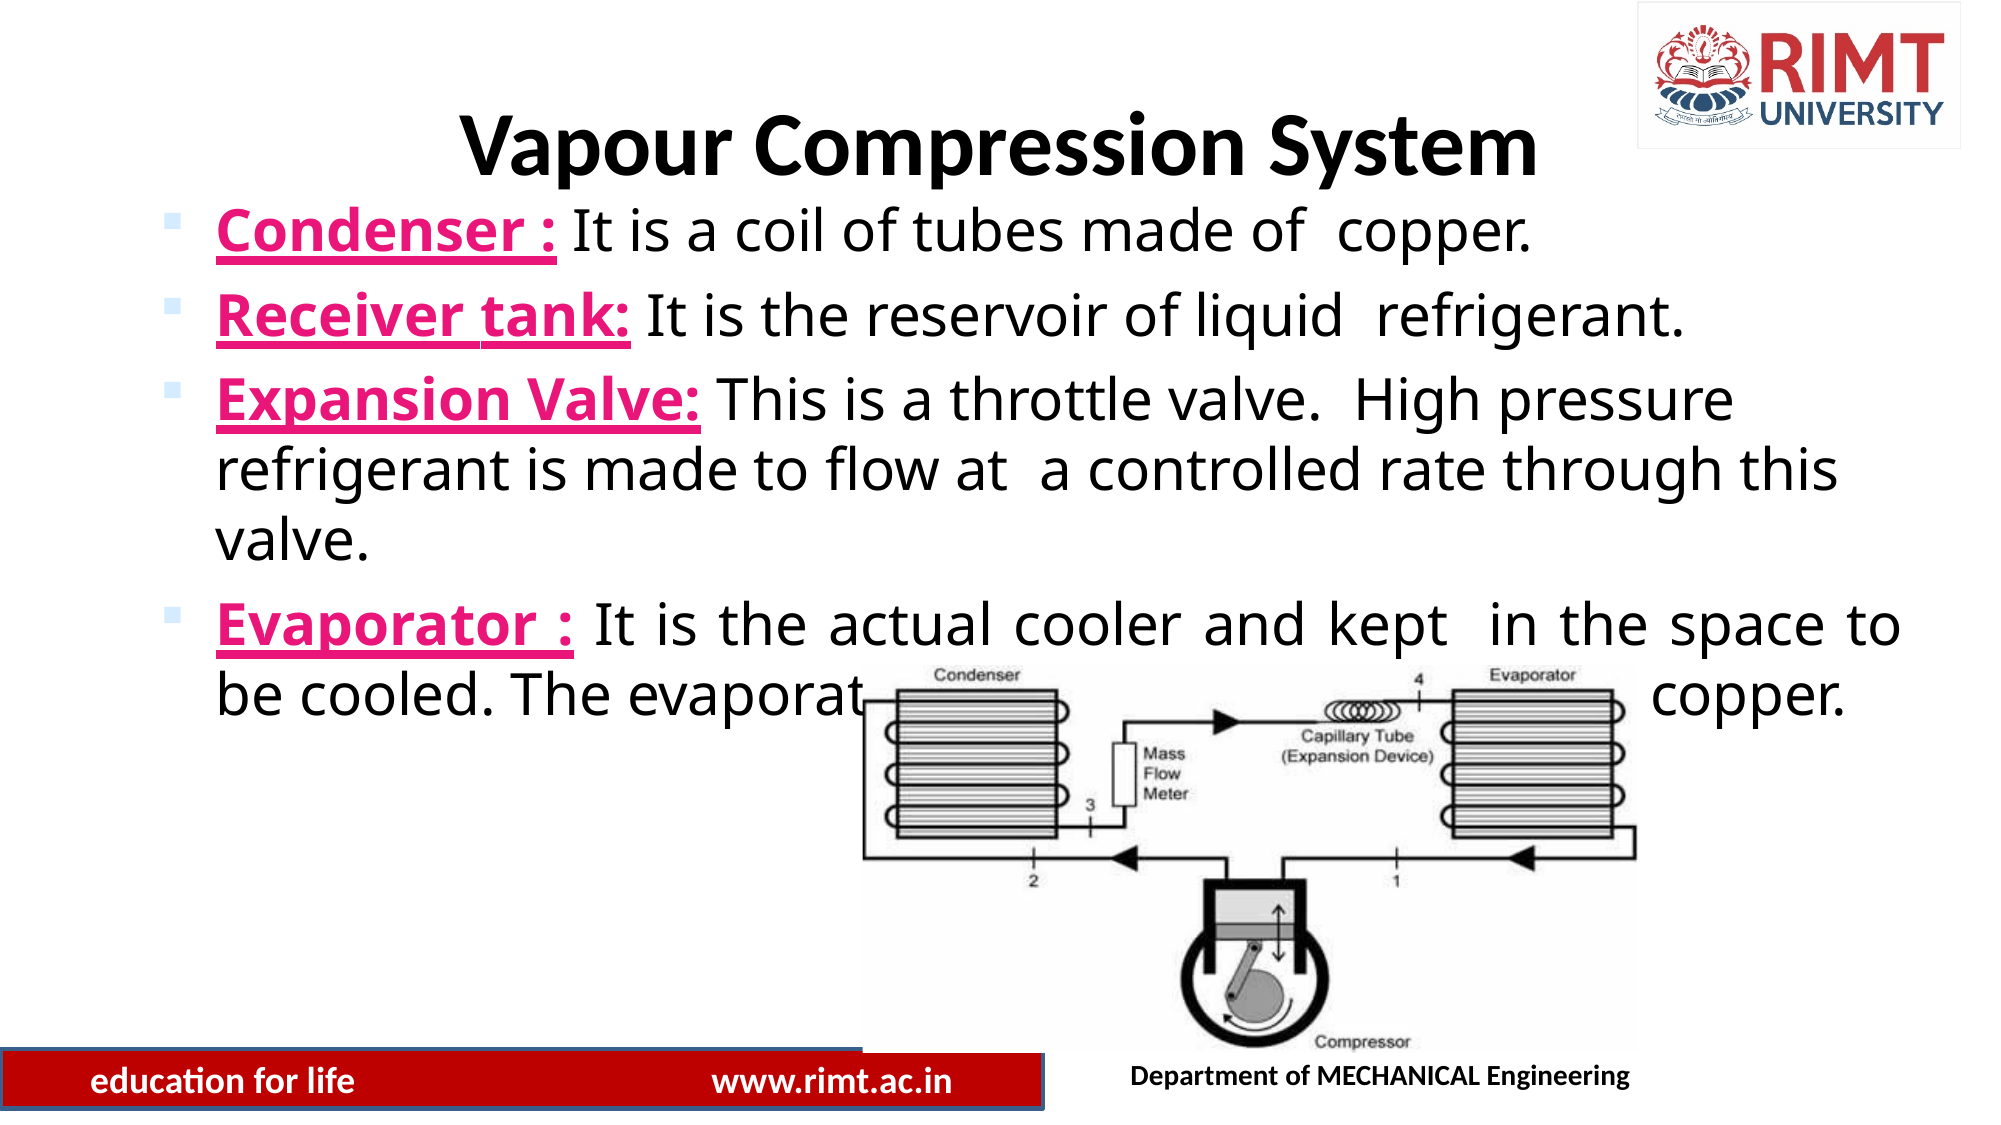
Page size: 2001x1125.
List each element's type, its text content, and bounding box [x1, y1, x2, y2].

title Vapour Compression System [99, 45, 1900, 233]
text_box Department of MECHANICAL Engineering [1042, 1044, 1718, 1104]
list Condenser : It is a coil of tubes made of copper. Receiver tank: It is the reservoir of liquid refrigerant. Expansion Valve: This is a throttle valve. High pressure refrigerant is made to flow at a controlled rate through this valve. Evaporator : It is the actual cooler and kept in the space to be cooled. The evaporator is a coil of tubes made of copper. [142, 185, 1943, 999]
picture [1637, 1, 1961, 149]
text_box education for life www.rimt.ac.in [0, 1047, 1045, 1111]
text_box [862, 665, 1638, 1053]
